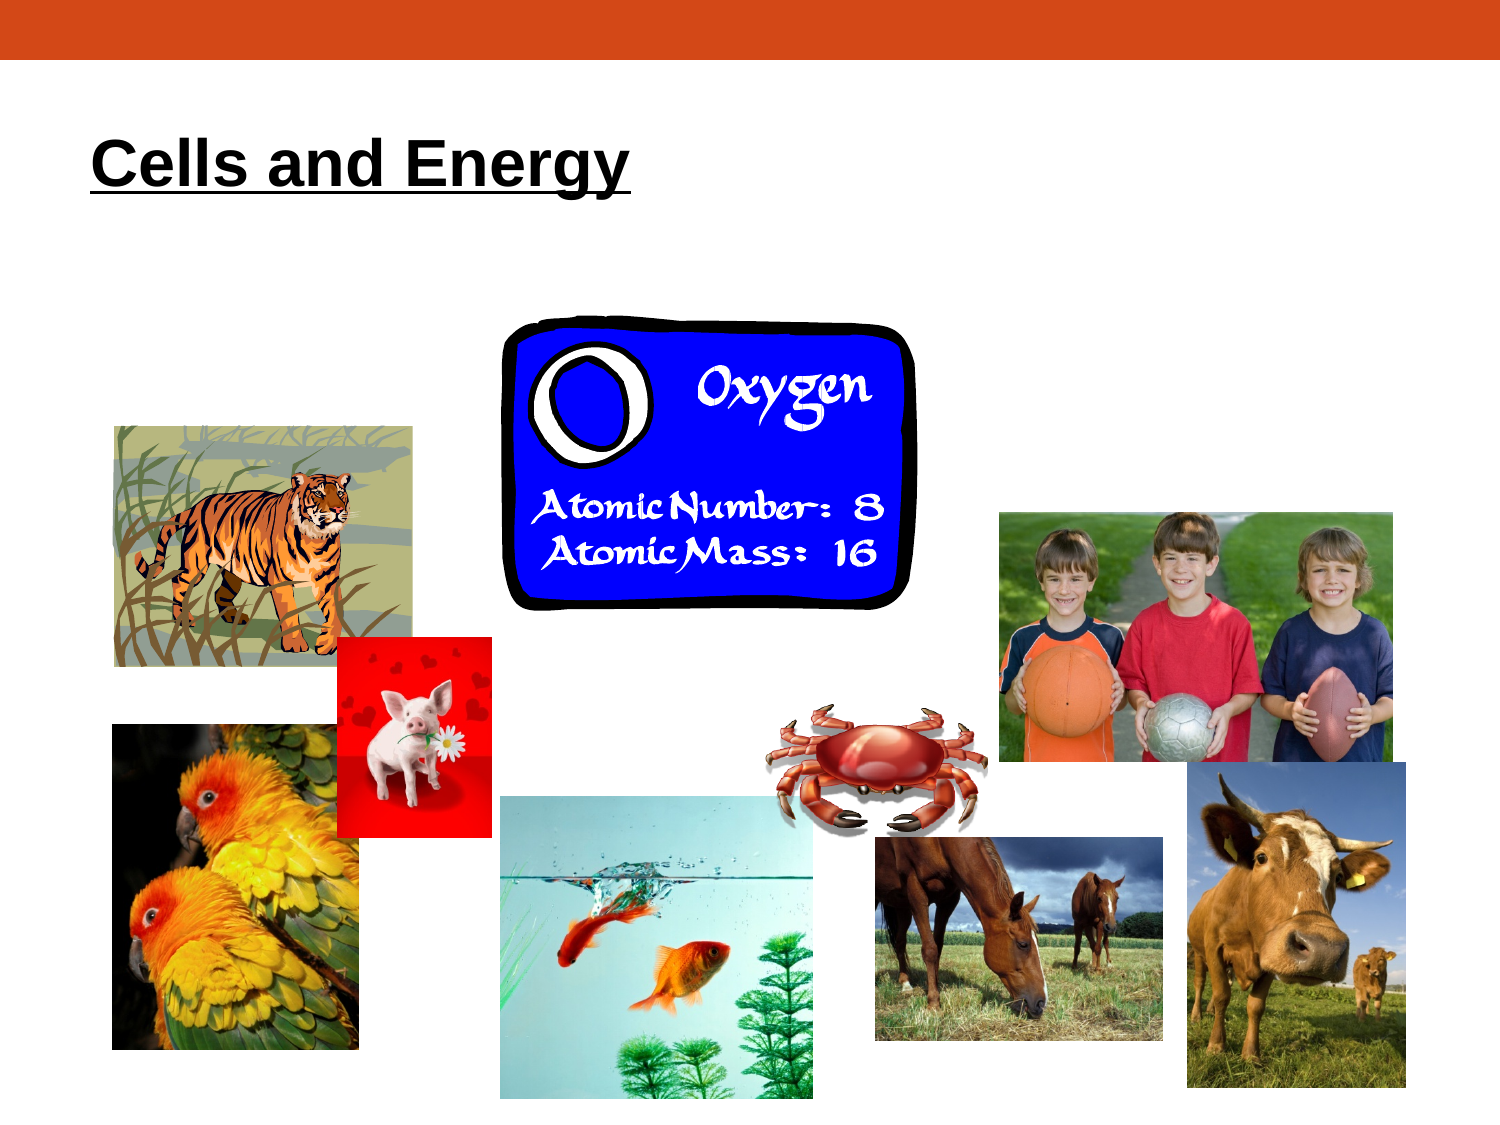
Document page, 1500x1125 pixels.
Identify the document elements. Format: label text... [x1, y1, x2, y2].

picture [112, 424, 493, 1051]
picture [499, 674, 1163, 1099]
picture [999, 512, 1406, 1088]
list Cells and Energy [75, 112, 1425, 313]
picture [499, 312, 921, 615]
